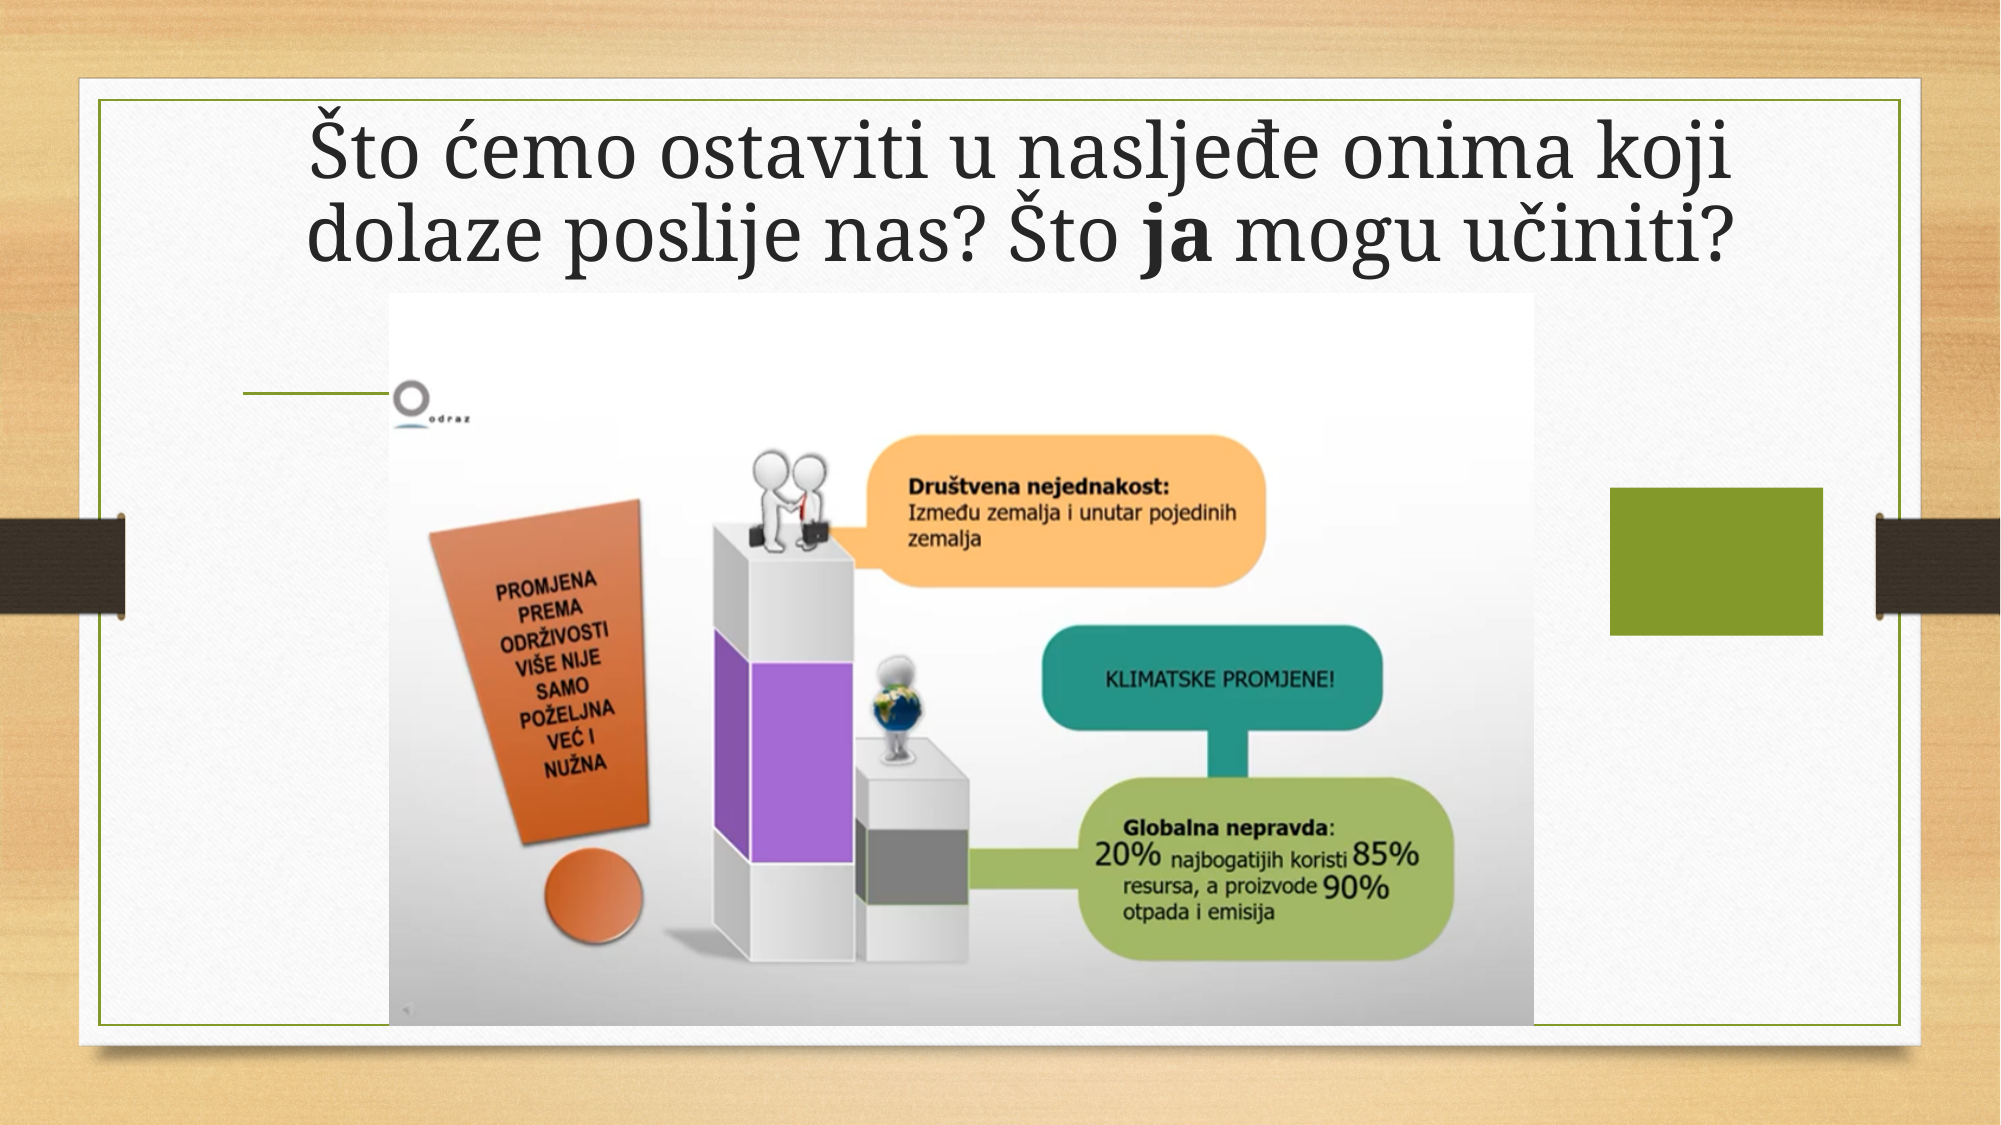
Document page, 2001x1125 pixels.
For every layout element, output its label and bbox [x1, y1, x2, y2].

list [389, 293, 1535, 1026]
text_box [0, 0, 2000, 1125]
